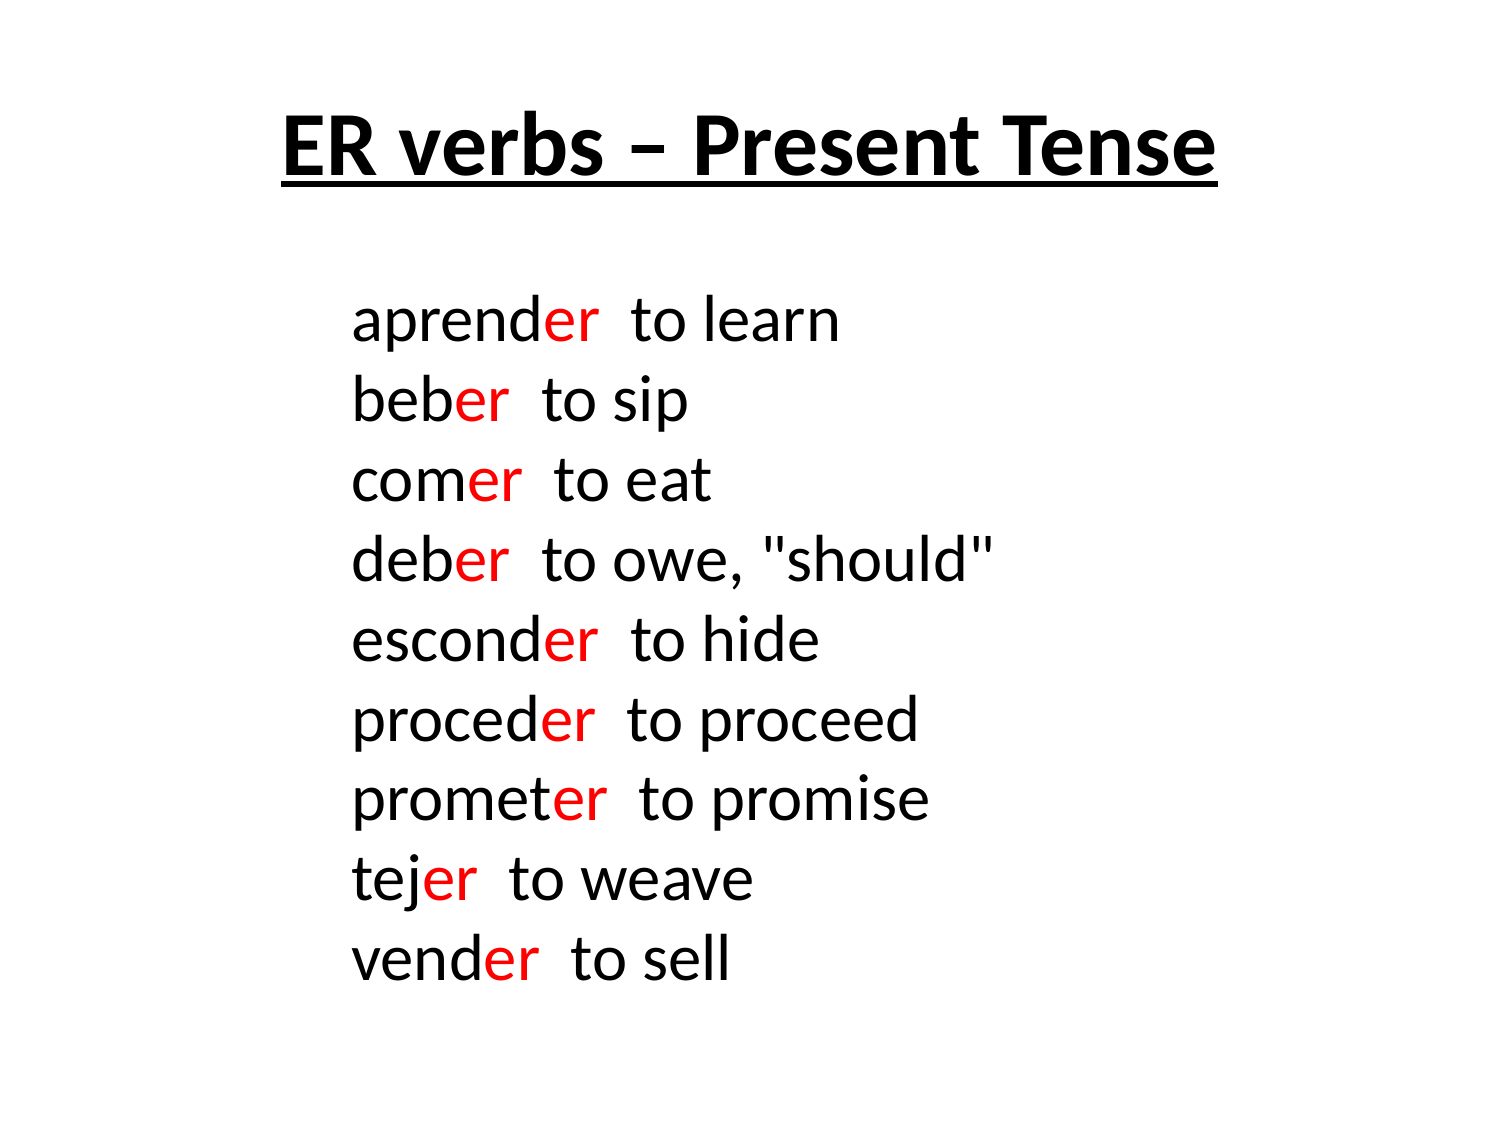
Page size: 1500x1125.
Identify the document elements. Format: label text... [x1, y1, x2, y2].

text_box aprender to learn beber to sip comer to eat deber to owe, "should" esconder to hide proceder to proceed prometer to promise tejer to weave vender to sell [336, 267, 1223, 1002]
title ER verbs – Present Tense [75, 45, 1425, 233]
